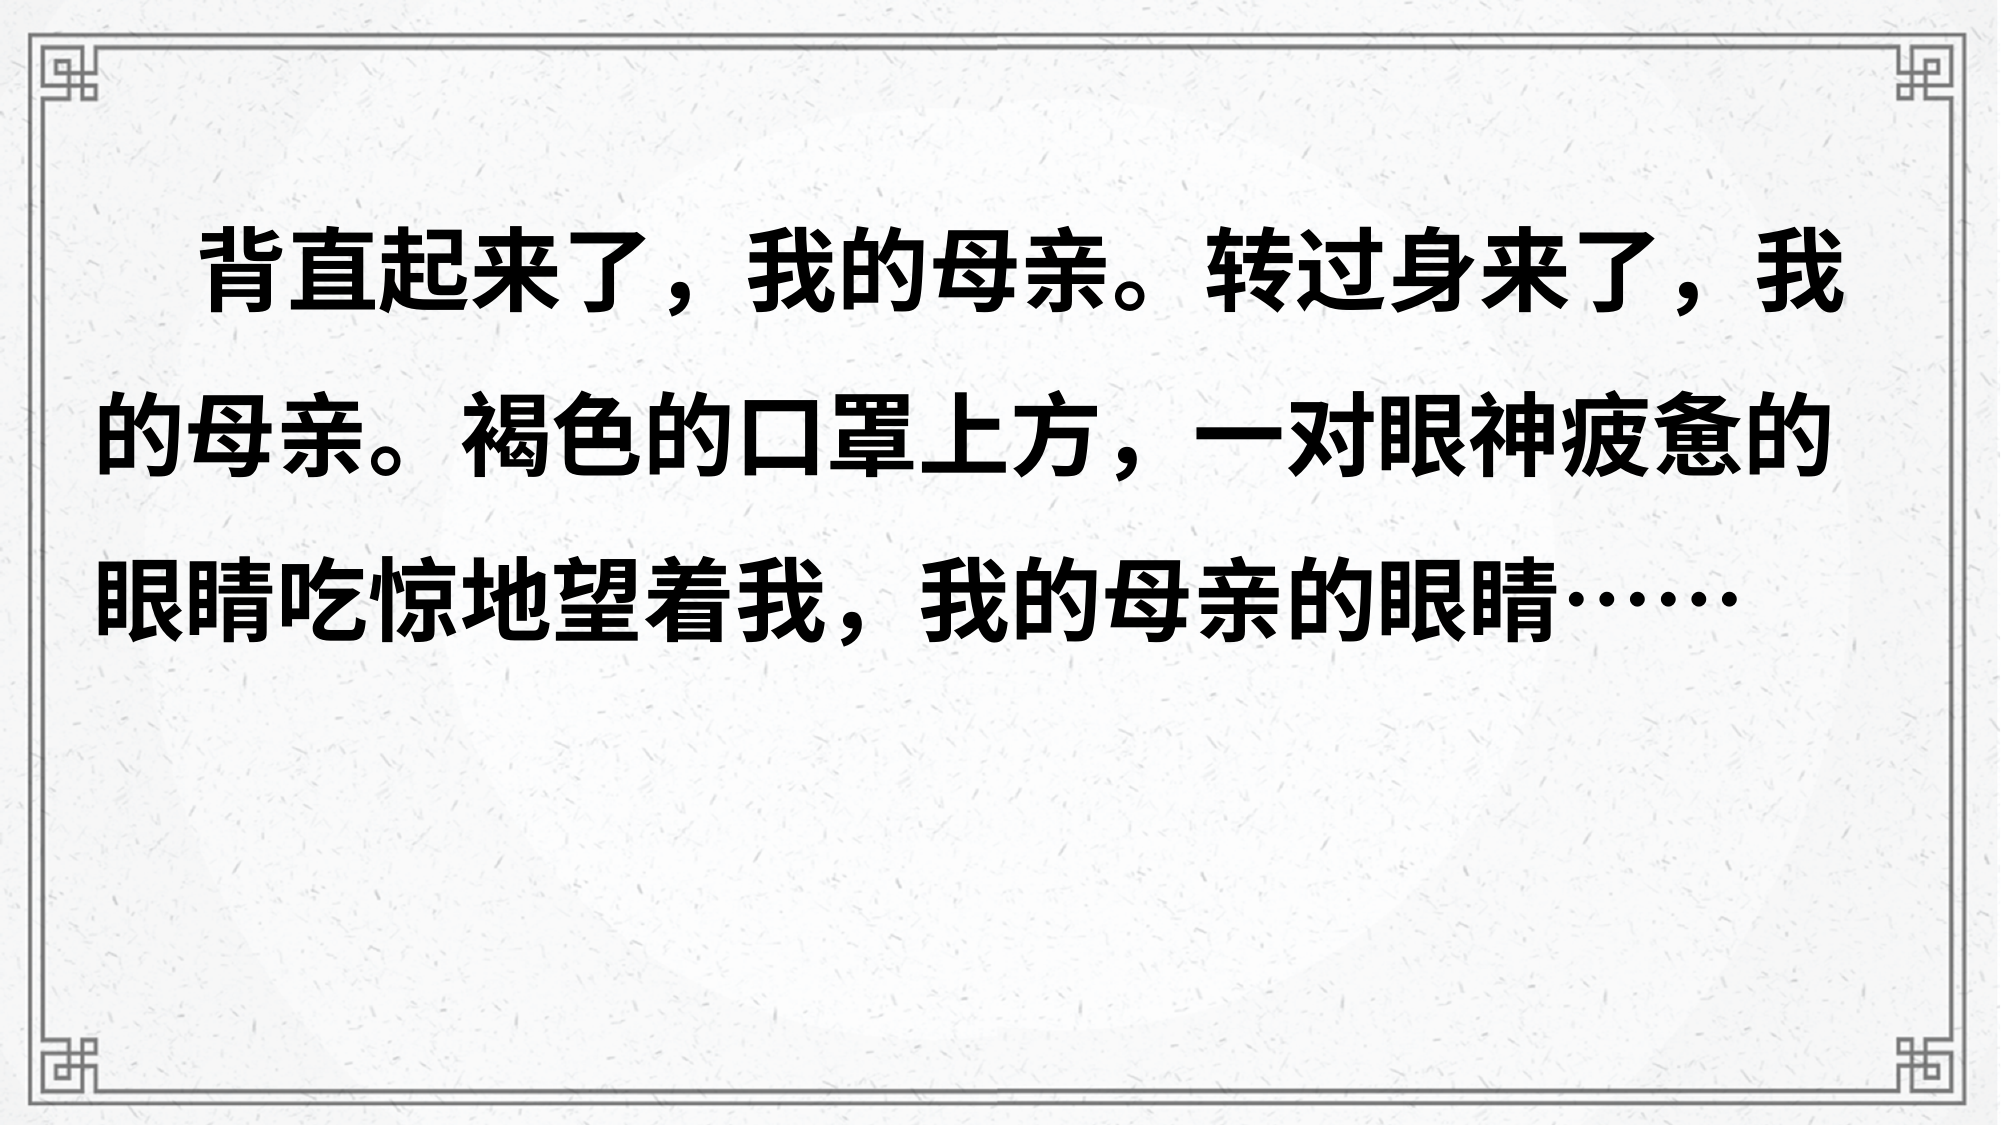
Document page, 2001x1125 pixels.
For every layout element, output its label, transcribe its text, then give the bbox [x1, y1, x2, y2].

text_box 背直起来了，我的母亲。转过身来了，我的母亲。褐色的口罩上方，一对眼神疲惫的眼睛吃惊地望着我，我的母亲的眼睛…… [78, 150, 1863, 660]
picture [0, 0, 2001, 1125]
